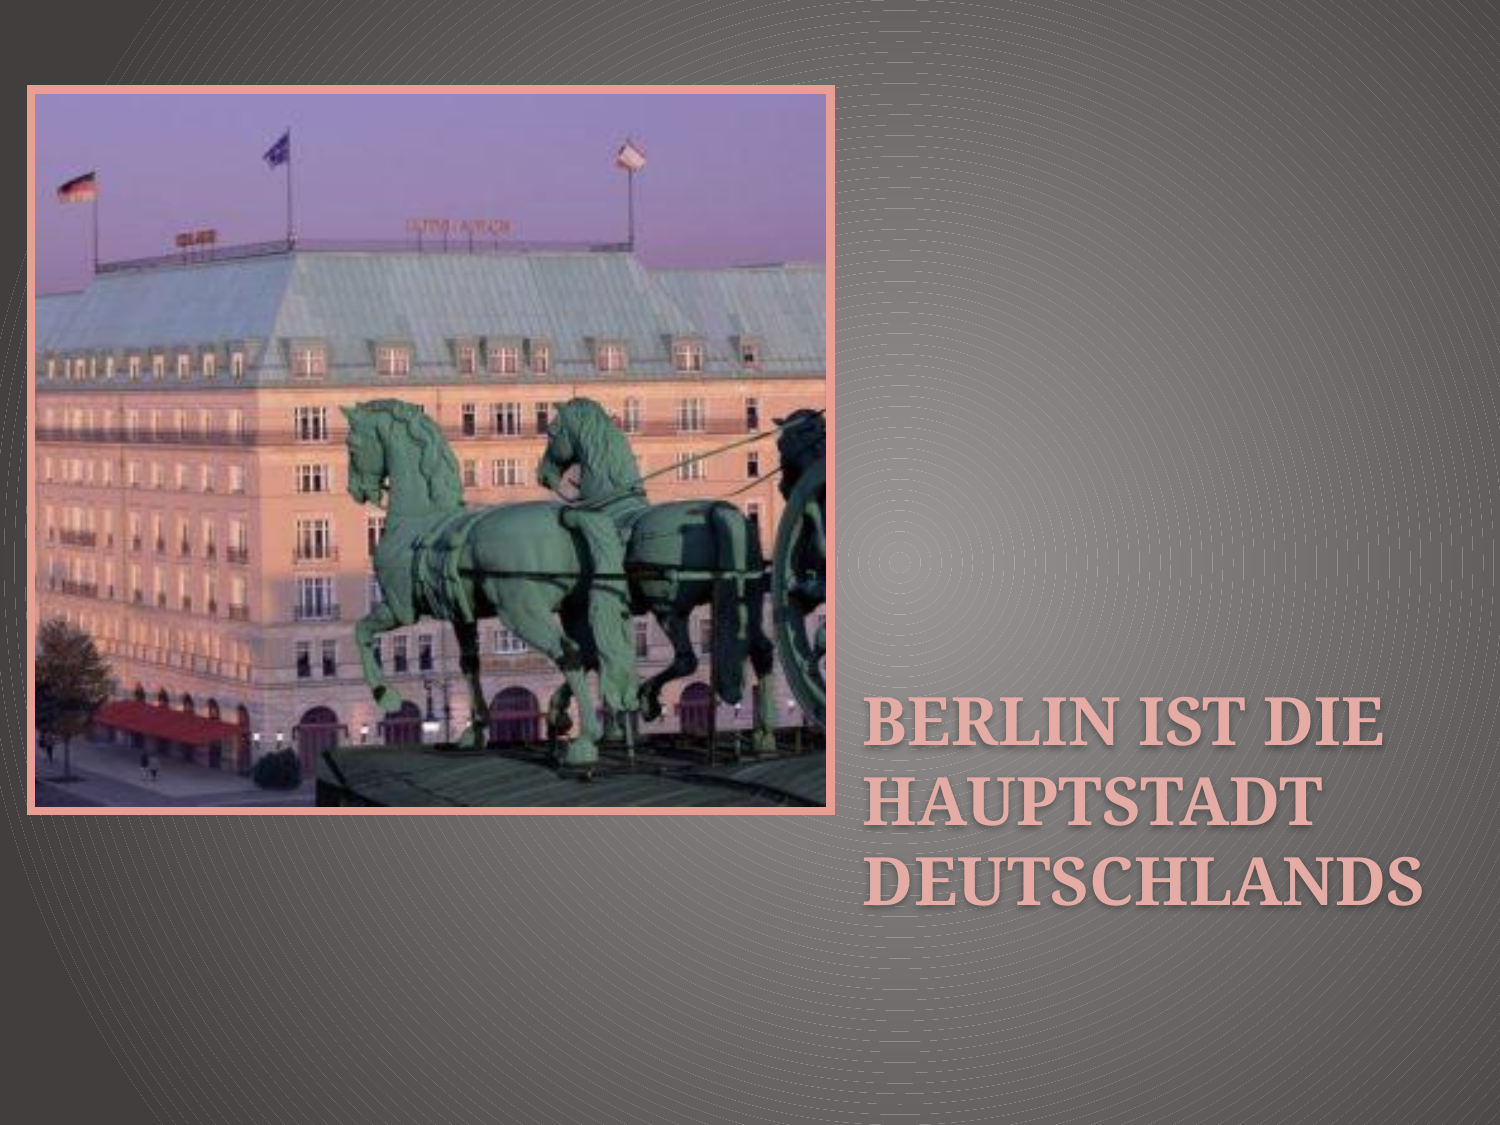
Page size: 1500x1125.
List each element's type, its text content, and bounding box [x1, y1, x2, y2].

title BERLIN IST DIE HAUPTSTADT DEUTSCHLANDS [855, 656, 1465, 926]
picture [34, 93, 827, 808]
